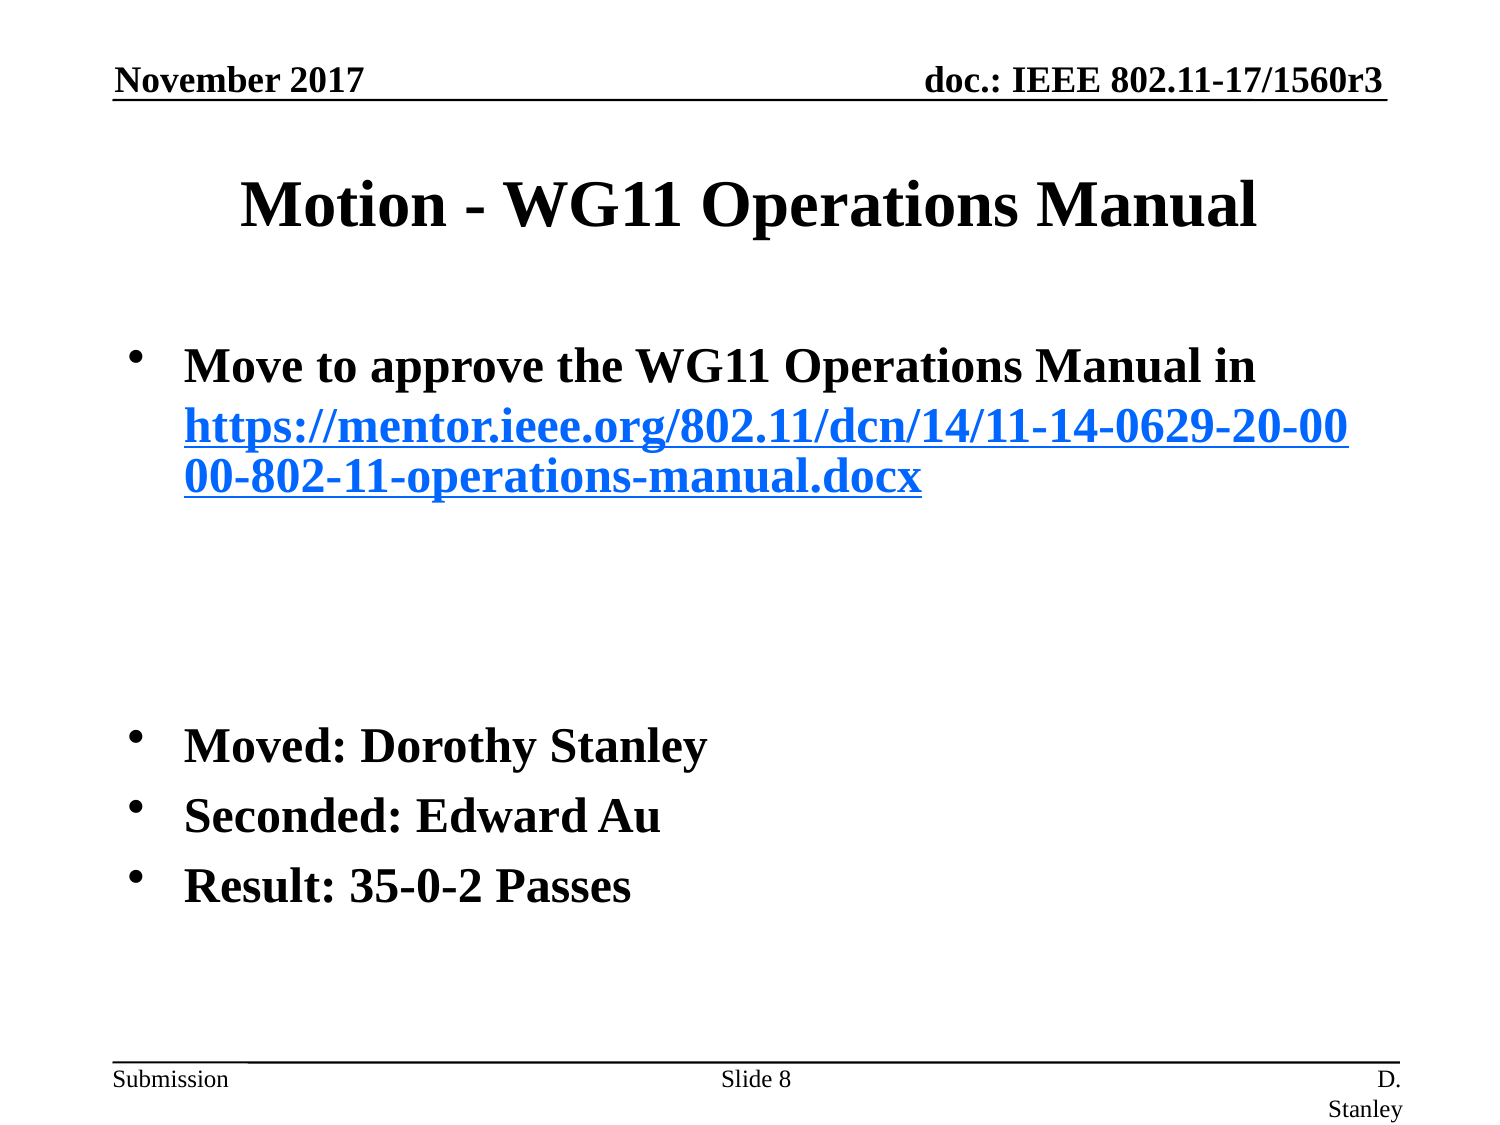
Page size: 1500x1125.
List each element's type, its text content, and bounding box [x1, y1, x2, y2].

footer D. Stanley, HP Enterprise [1324, 1061, 1402, 1093]
list Move to approve the WG11 Operations Manual in https://mentor.ieee.org/802.11/dcn/14/11-14-0629-20-0000-802-11-operations-manual.docx Moved: Dorothy Stanley Seconded: Edward Au Result: 35-0-2 Passes [112, 324, 1388, 1000]
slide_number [114, 54, 374, 101]
slide_number Slide 8 [712, 1061, 800, 1093]
title Motion - WG11 Operations Manual [112, 112, 1388, 288]
